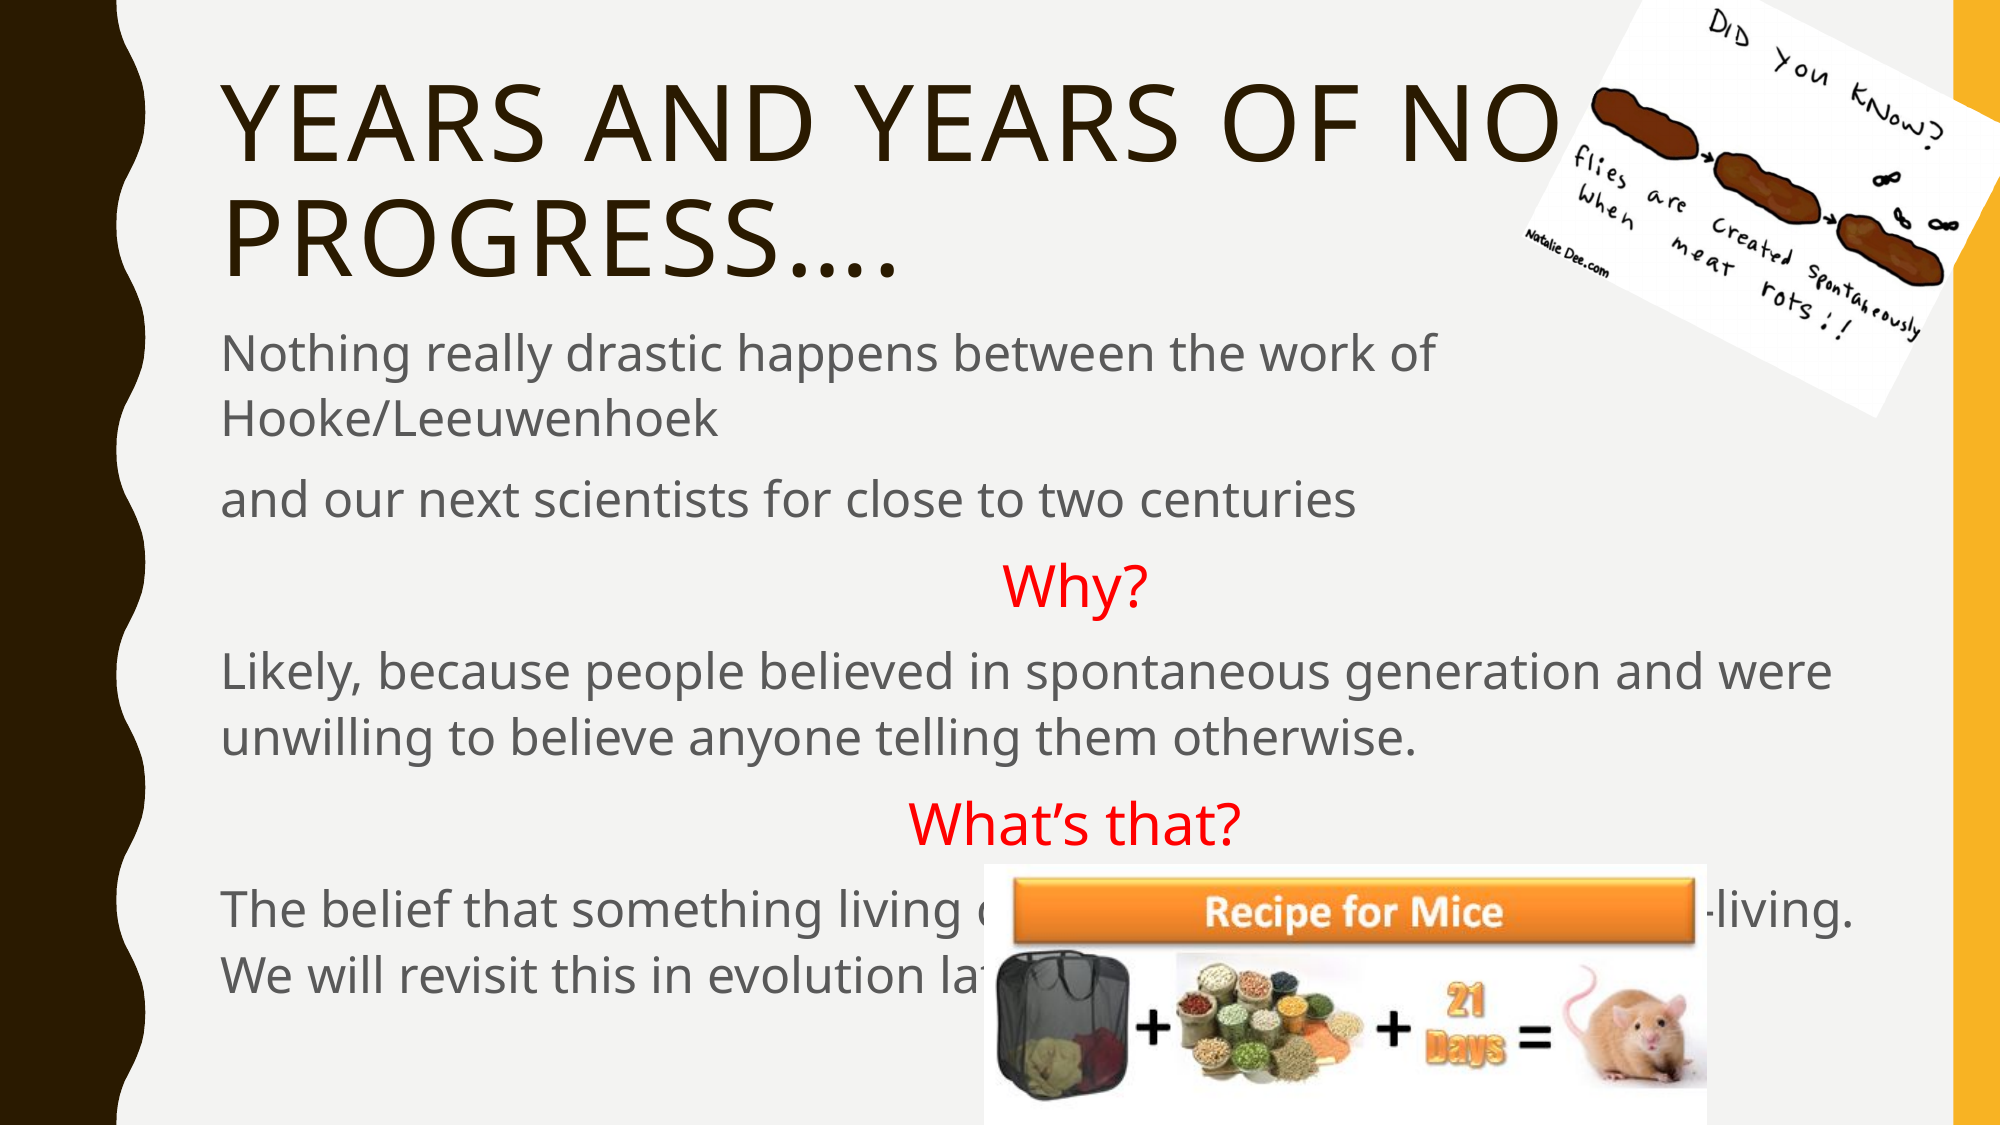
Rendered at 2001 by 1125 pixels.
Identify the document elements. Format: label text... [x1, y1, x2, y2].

title Years and years of no progress…. [205, 62, 1572, 307]
picture [984, 864, 1707, 1125]
picture [1522, 0, 2000, 417]
list Nothing really drastic happens between the work of Hooke/Leeuwenhoek and our next scientists for close to two centuries Why? Likely, because people believed in spontaneous generation and were unwilling to believe anyone telling them otherwise. What’s that? The belief that something living can come from something non-living. We will revisit this in evolution later this year! [205, 307, 1945, 965]
